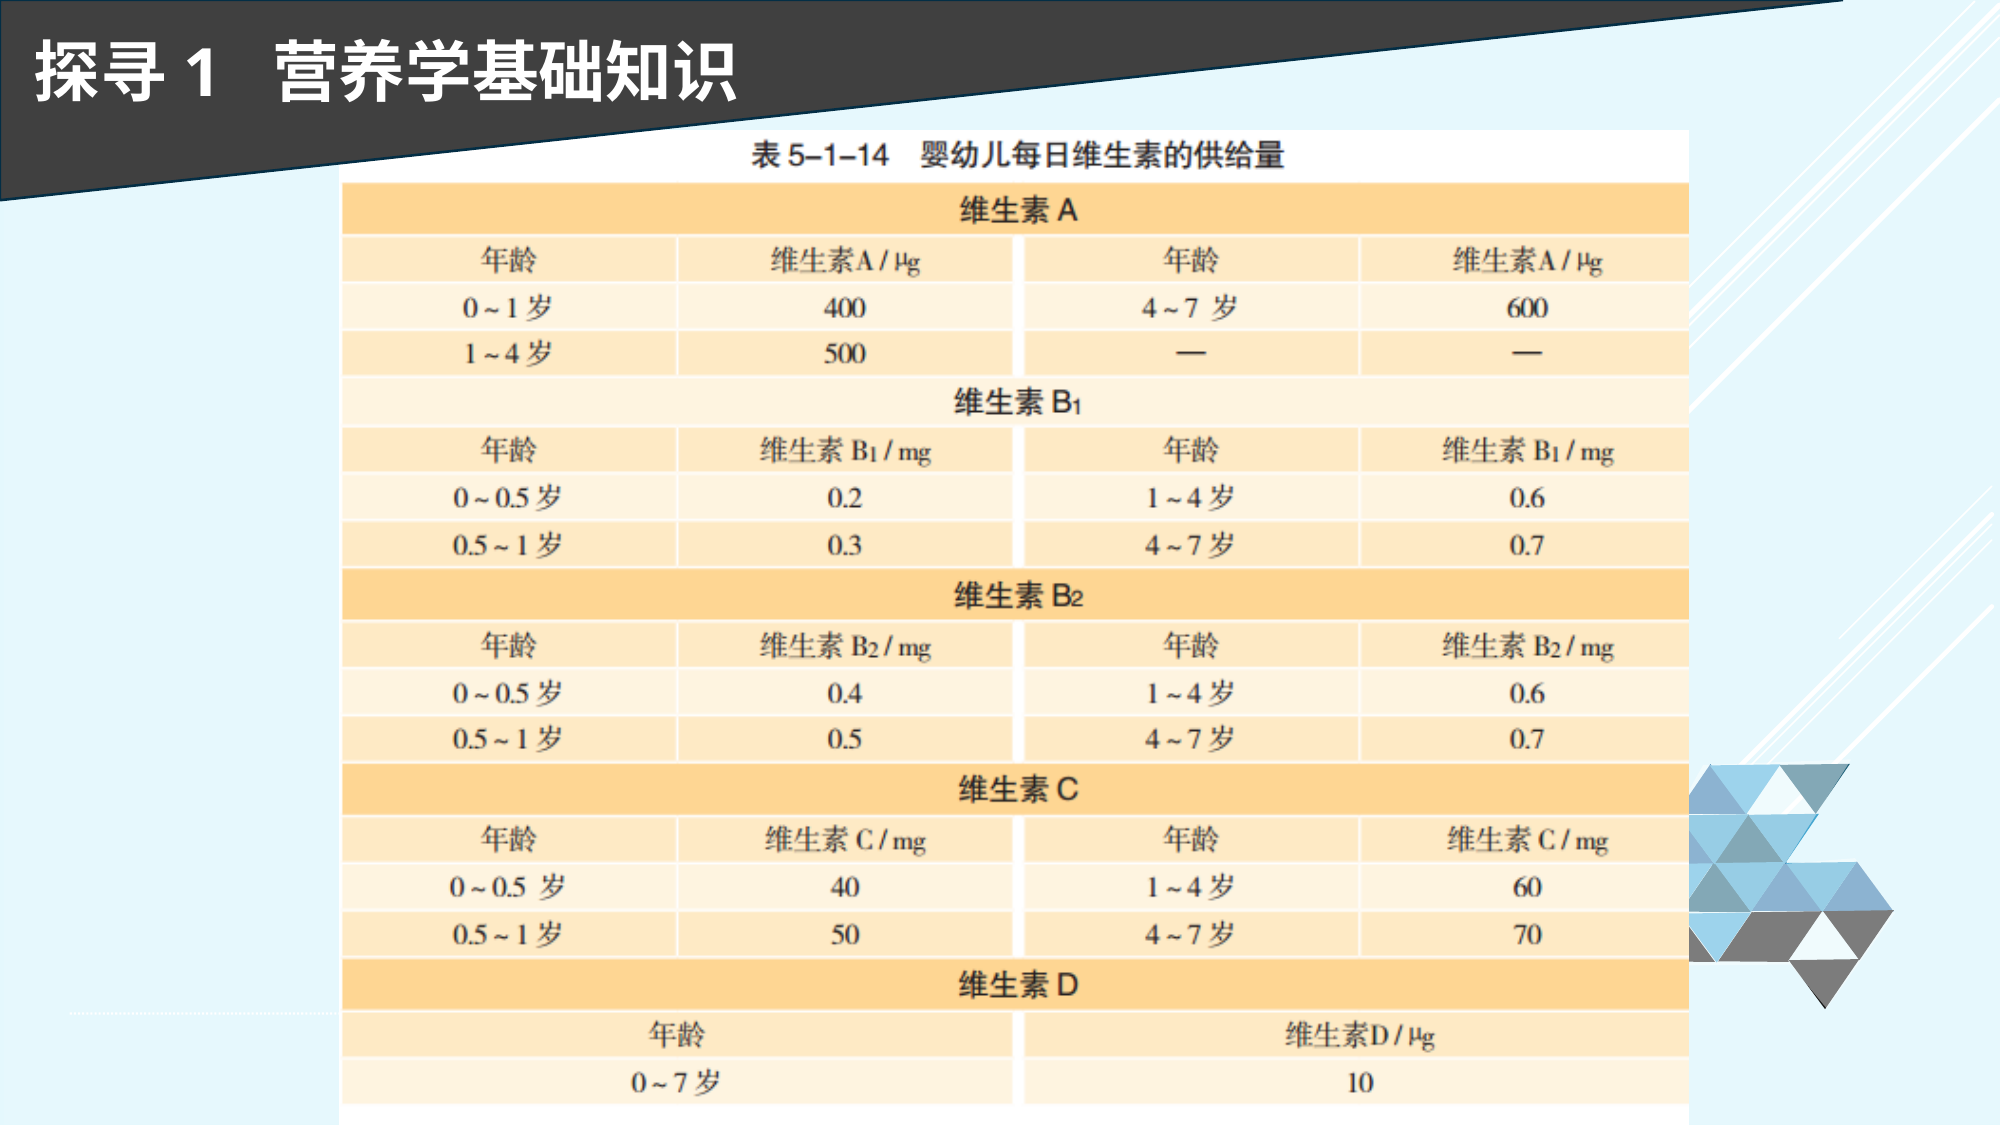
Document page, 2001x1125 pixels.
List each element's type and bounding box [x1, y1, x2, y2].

picture [339, 201, 1690, 1125]
text_box [0, 0, 1844, 201]
